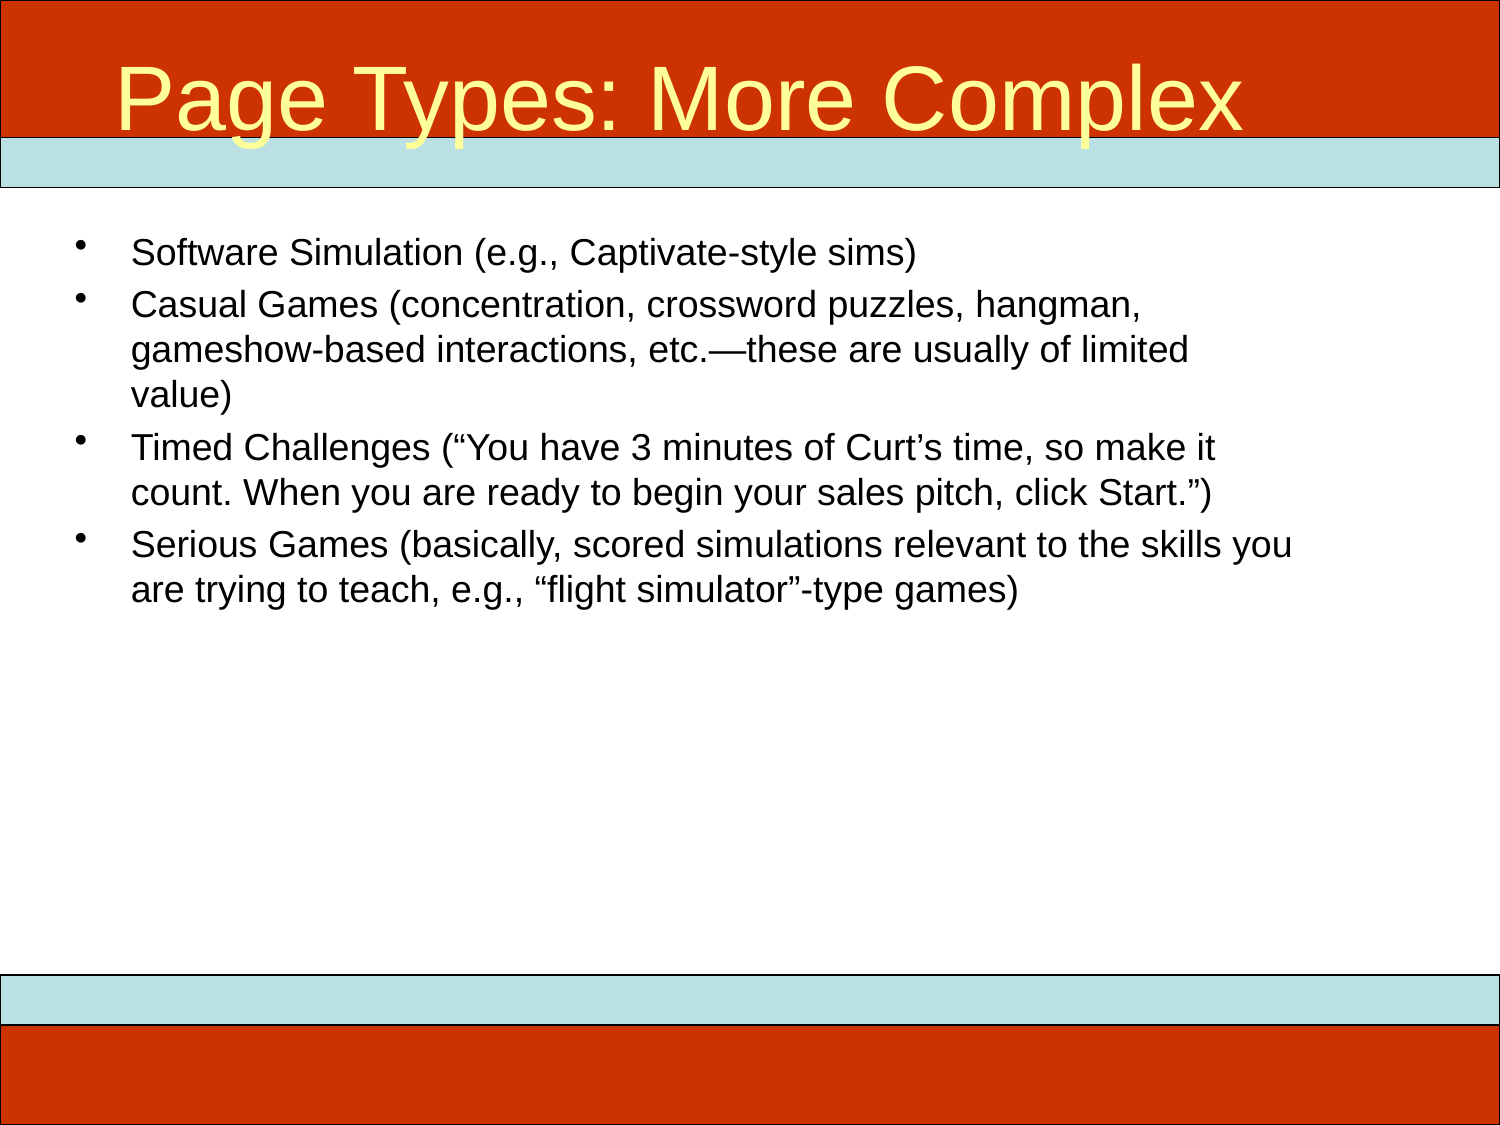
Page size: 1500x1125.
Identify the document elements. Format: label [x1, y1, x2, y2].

text_box [99, 0, 1450, 188]
text_box [59, 220, 1310, 796]
